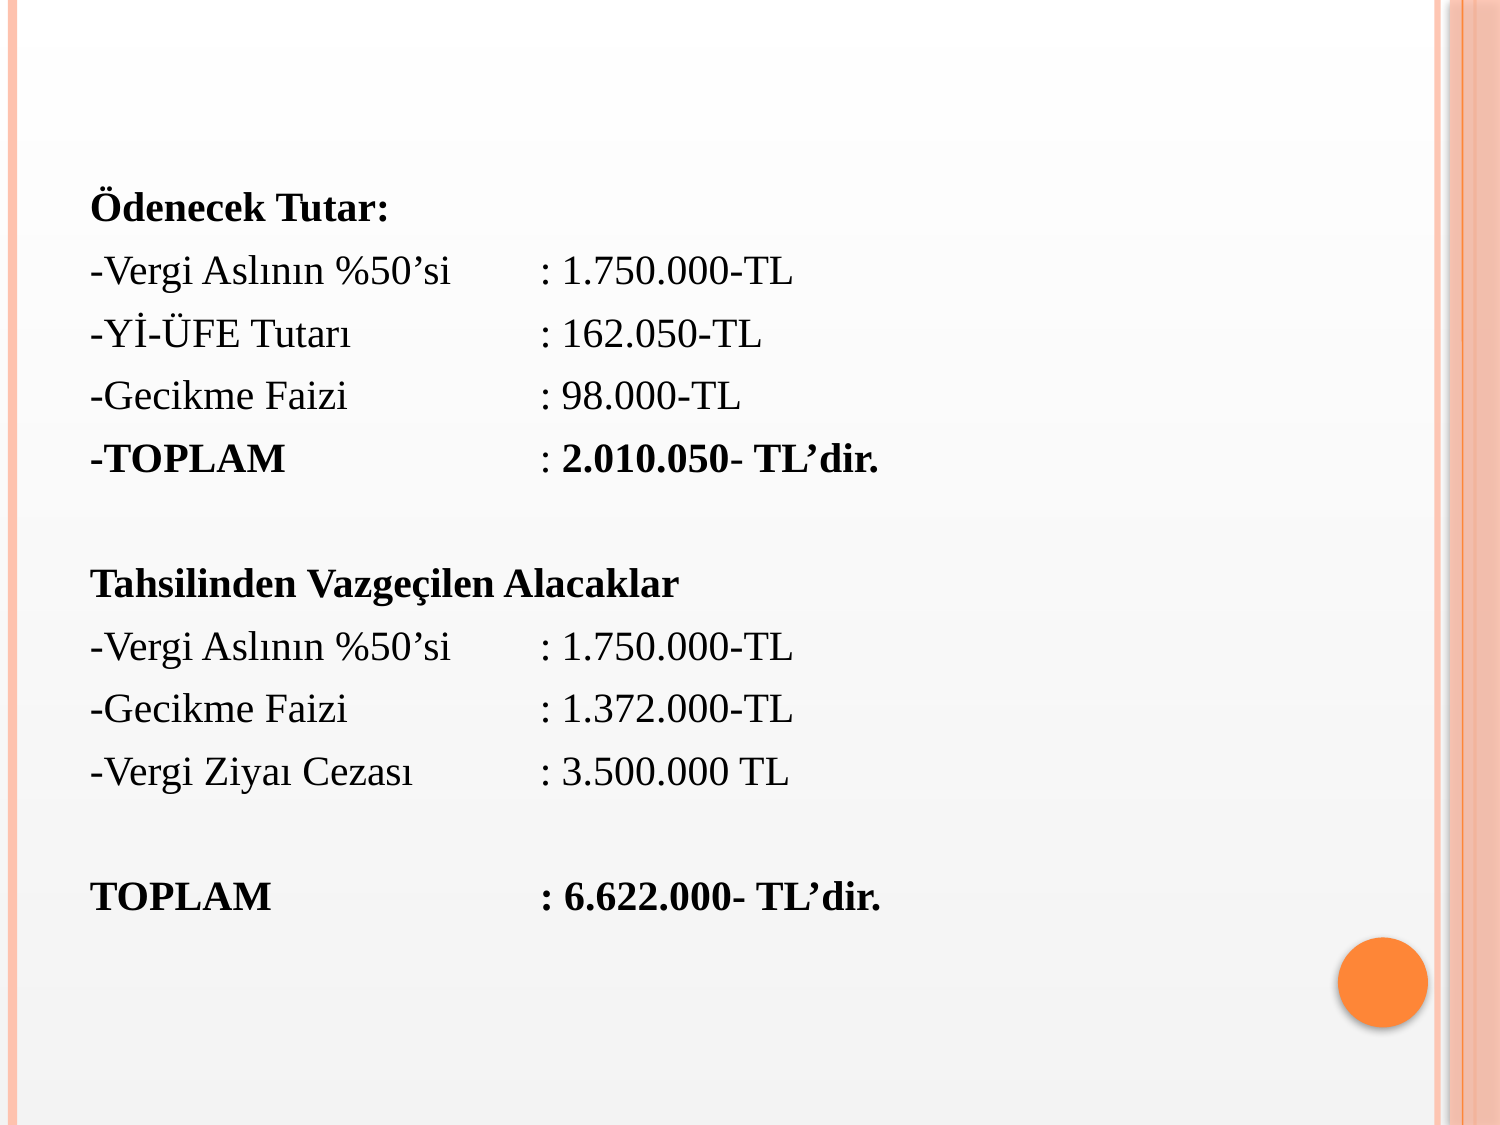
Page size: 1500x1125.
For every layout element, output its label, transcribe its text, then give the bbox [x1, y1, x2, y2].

list Ödenecek Tutar: -Vergi Aslının %50’si : 1.750.000-TL -Yİ-ÜFE Tutarı : 162.050-TL -Gecikme Faizi : 98.000-TL -TOPLAM : 2.010.050- TL’dir. Tahsilinden Vazgeçilen Alacaklar -Vergi Aslının %50’si : 1.750.000-TL -Gecikme Faizi : 1.372.000-TL -Vergi Ziyaı Cezası : 3.500.000 TL TOPLAM : 6.622.000- TL’dir. [75, 172, 1300, 1062]
